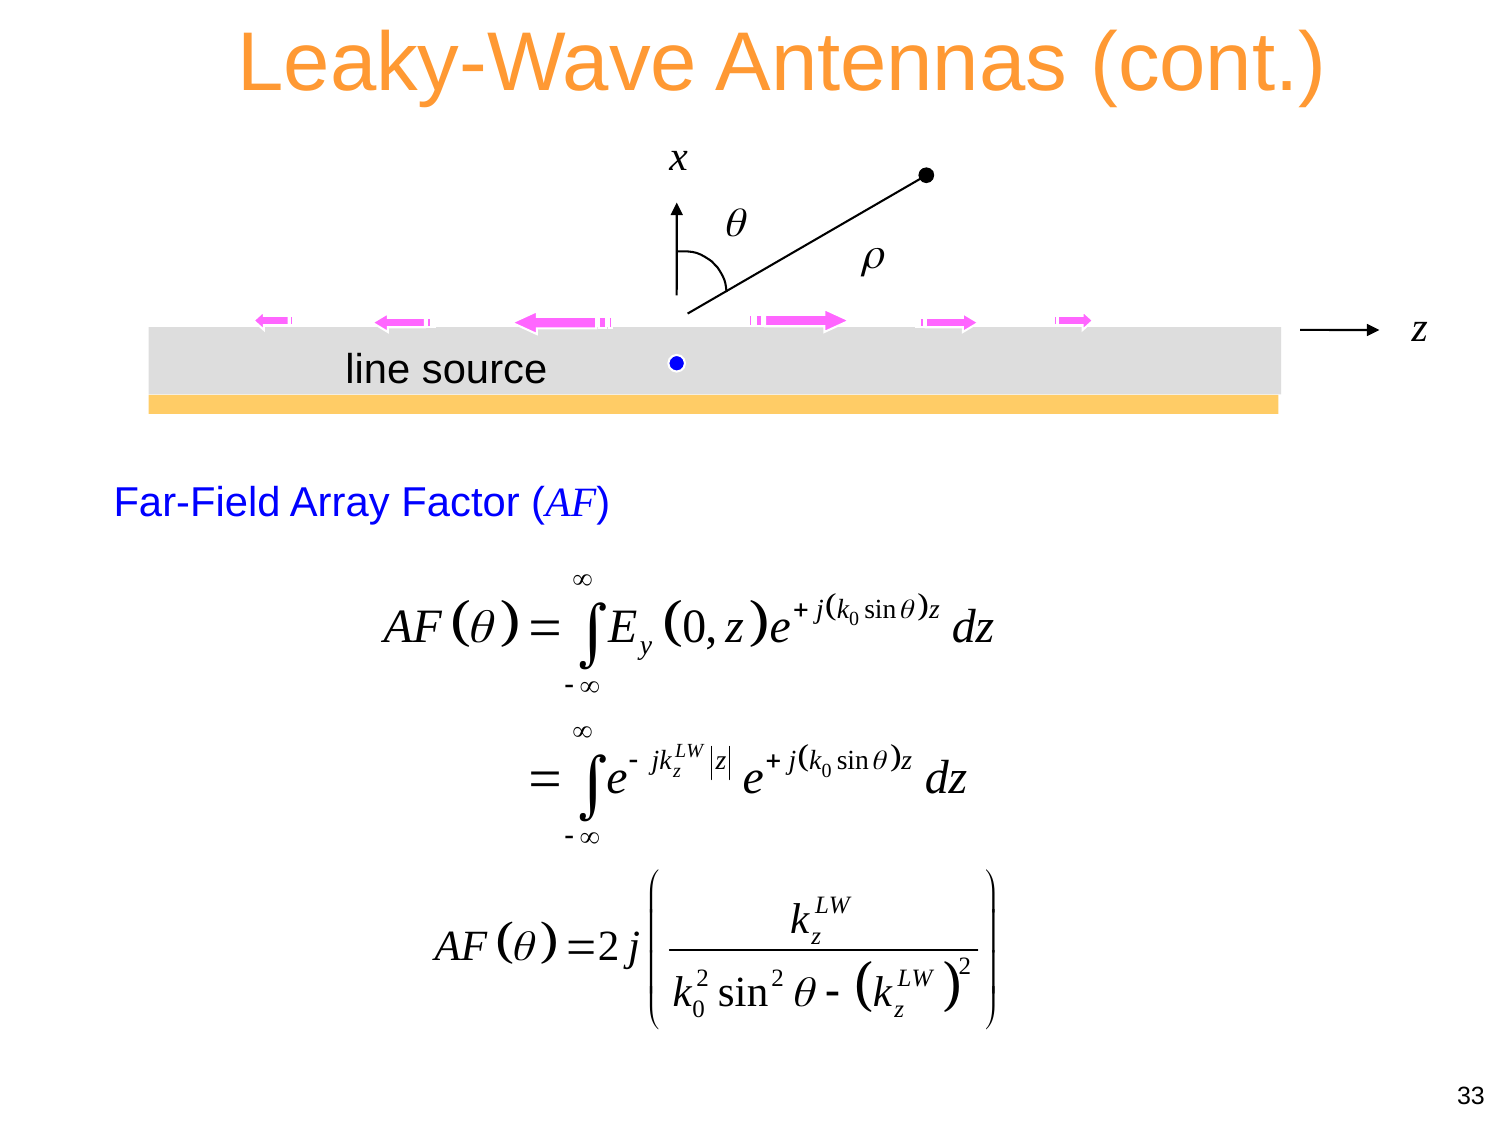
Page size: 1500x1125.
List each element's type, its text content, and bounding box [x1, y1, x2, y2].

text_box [148, 121, 1444, 415]
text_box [424, 859, 1009, 1041]
text_box Leaky-Wave Antennas (cont.) [181, 0, 1384, 115]
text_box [372, 558, 1007, 855]
slide_number 33 [1149, 1065, 1500, 1125]
text_box Far-Field Array Factor (AF) [98, 467, 626, 533]
